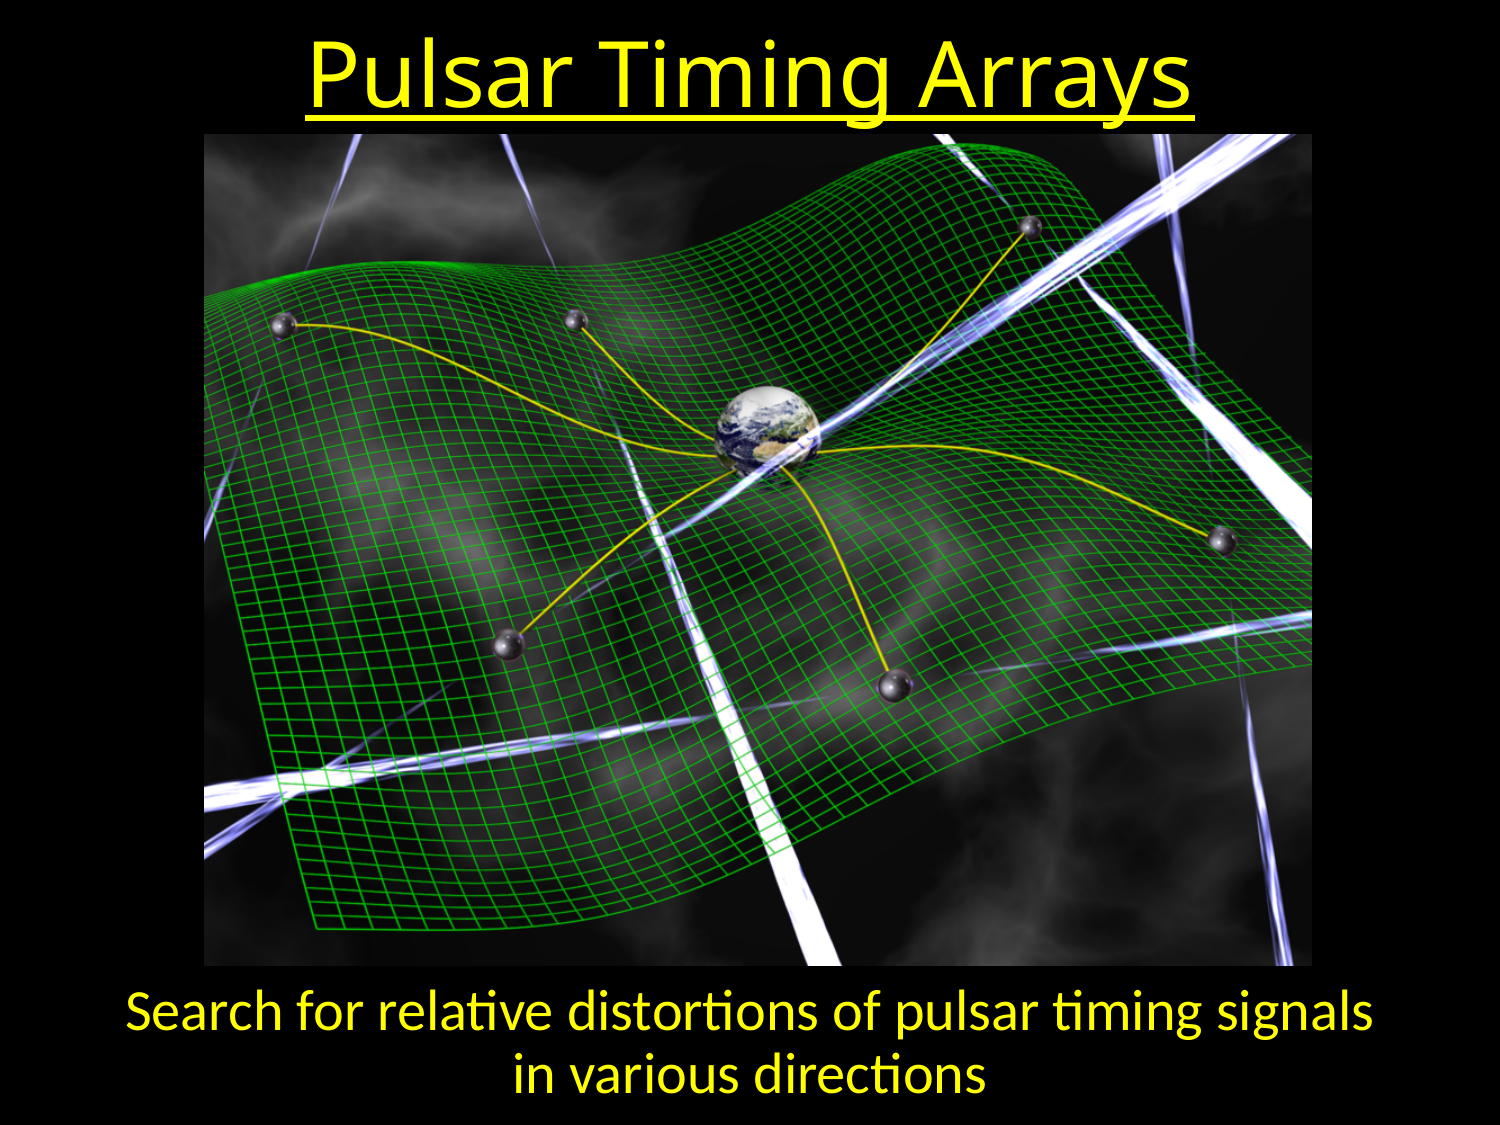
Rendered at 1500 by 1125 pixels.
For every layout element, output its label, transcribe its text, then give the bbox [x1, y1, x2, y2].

title Pulsar Timing Arrays [103, 10, 1397, 146]
list Search for relative distortions of pulsar timing signals in various directions [103, 972, 1397, 1125]
picture [204, 134, 1312, 966]
